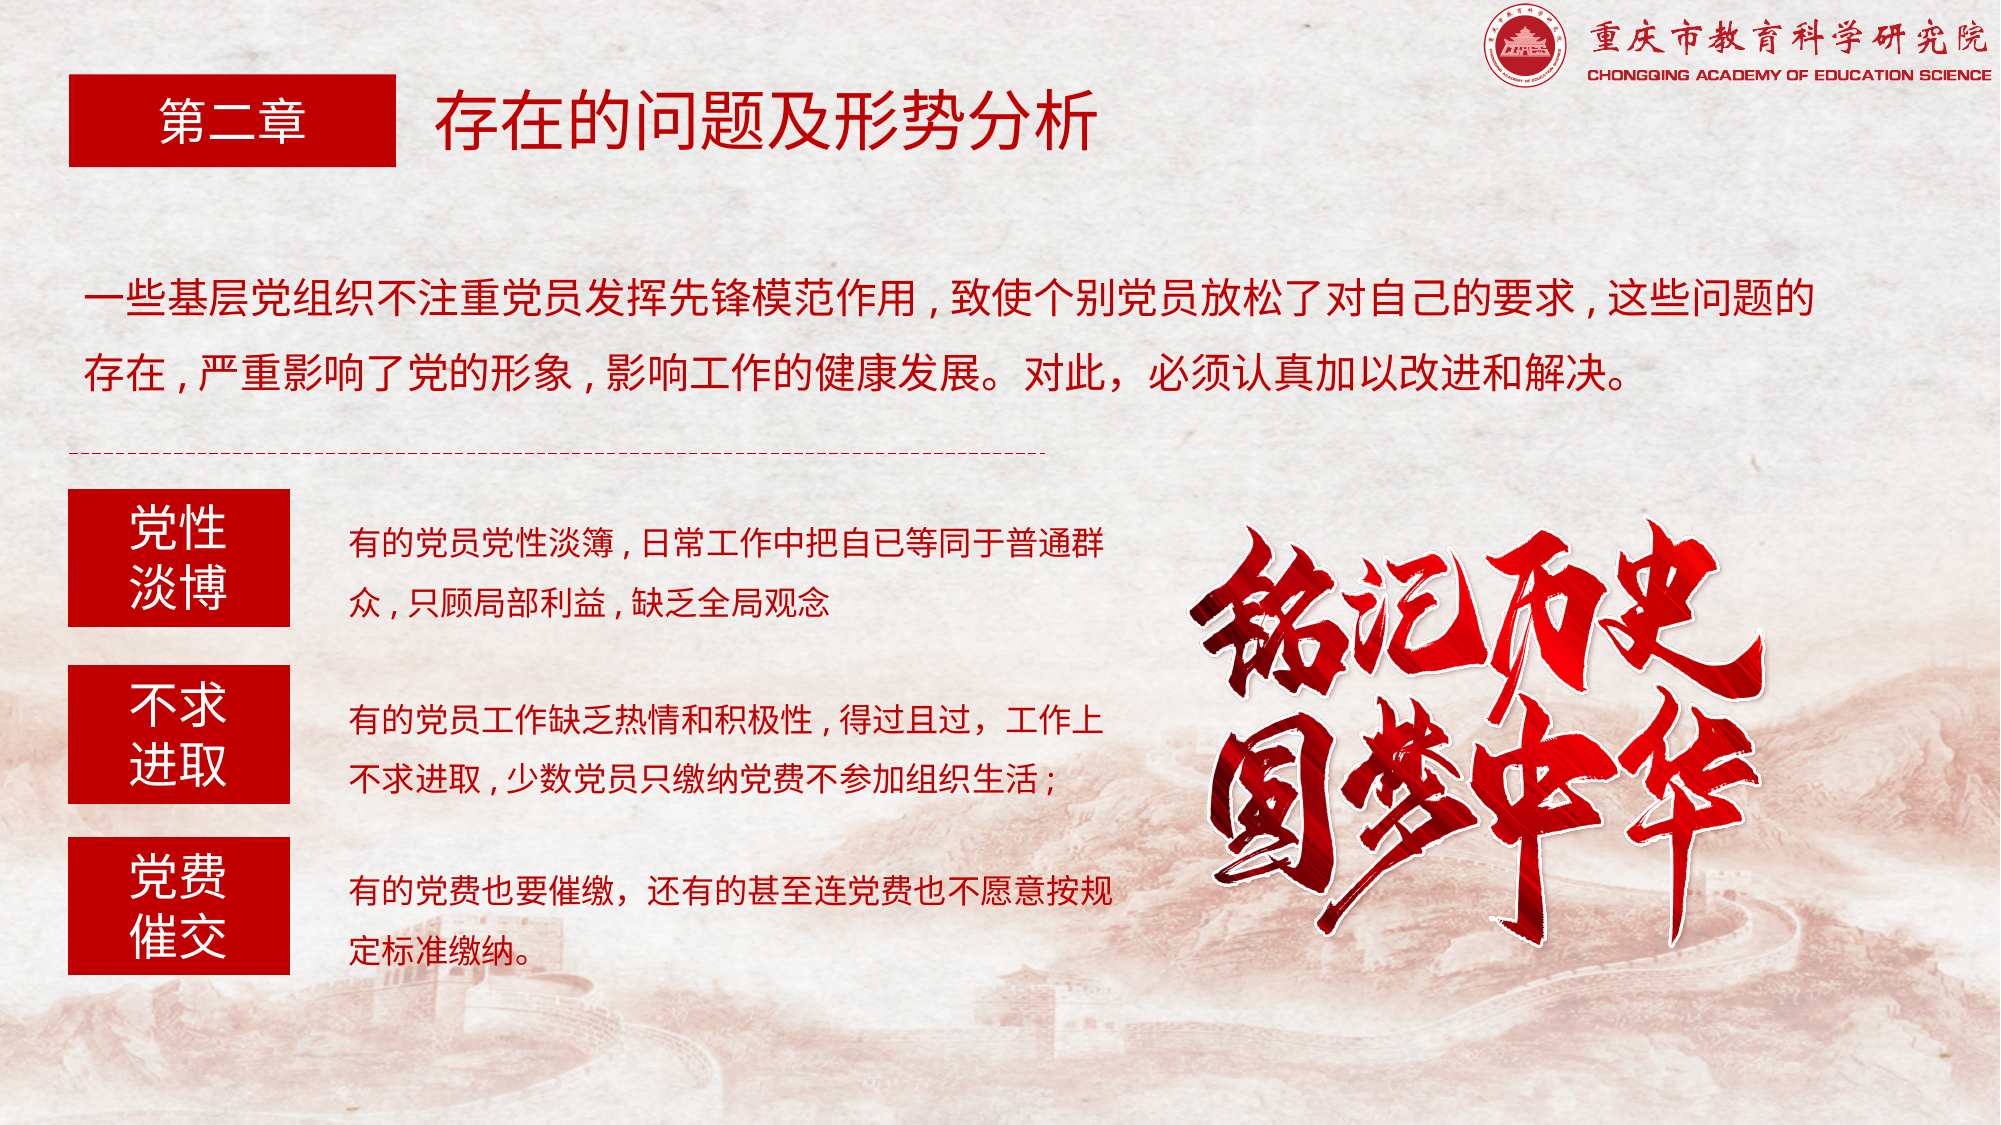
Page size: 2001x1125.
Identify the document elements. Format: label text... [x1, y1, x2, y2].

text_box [69, 666, 289, 803]
text_box 一些基层党组织不注重党员发挥先锋模范作用,致使个别党员放松了对自己的要求,这些问题的存在,严重影响了党的形象,影响工作的健康发展。对此，必须认真加以改进和解决。 [69, 239, 1859, 404]
text_box 存在的问题及形势分析 [418, 71, 1966, 166]
picture [0, 0, 2000, 1125]
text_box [69, 489, 289, 626]
text_box 有的党员工作缺乏热情和积极性,得过且过，工作上不求进取,少数党员只缴纳党费不参加组织生活; [334, 671, 1143, 806]
text_box 有的党费也要催缴，还有的甚至连党费也不愿意按规定标准缴纳。 [334, 843, 1143, 978]
text_box 有的党员党性淡簿,日常工作中把自已等同于普通群众,只顾局部利益,缺乏全局观念 [334, 494, 1143, 630]
text_box 第二章 [68, 73, 397, 168]
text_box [69, 837, 289, 975]
